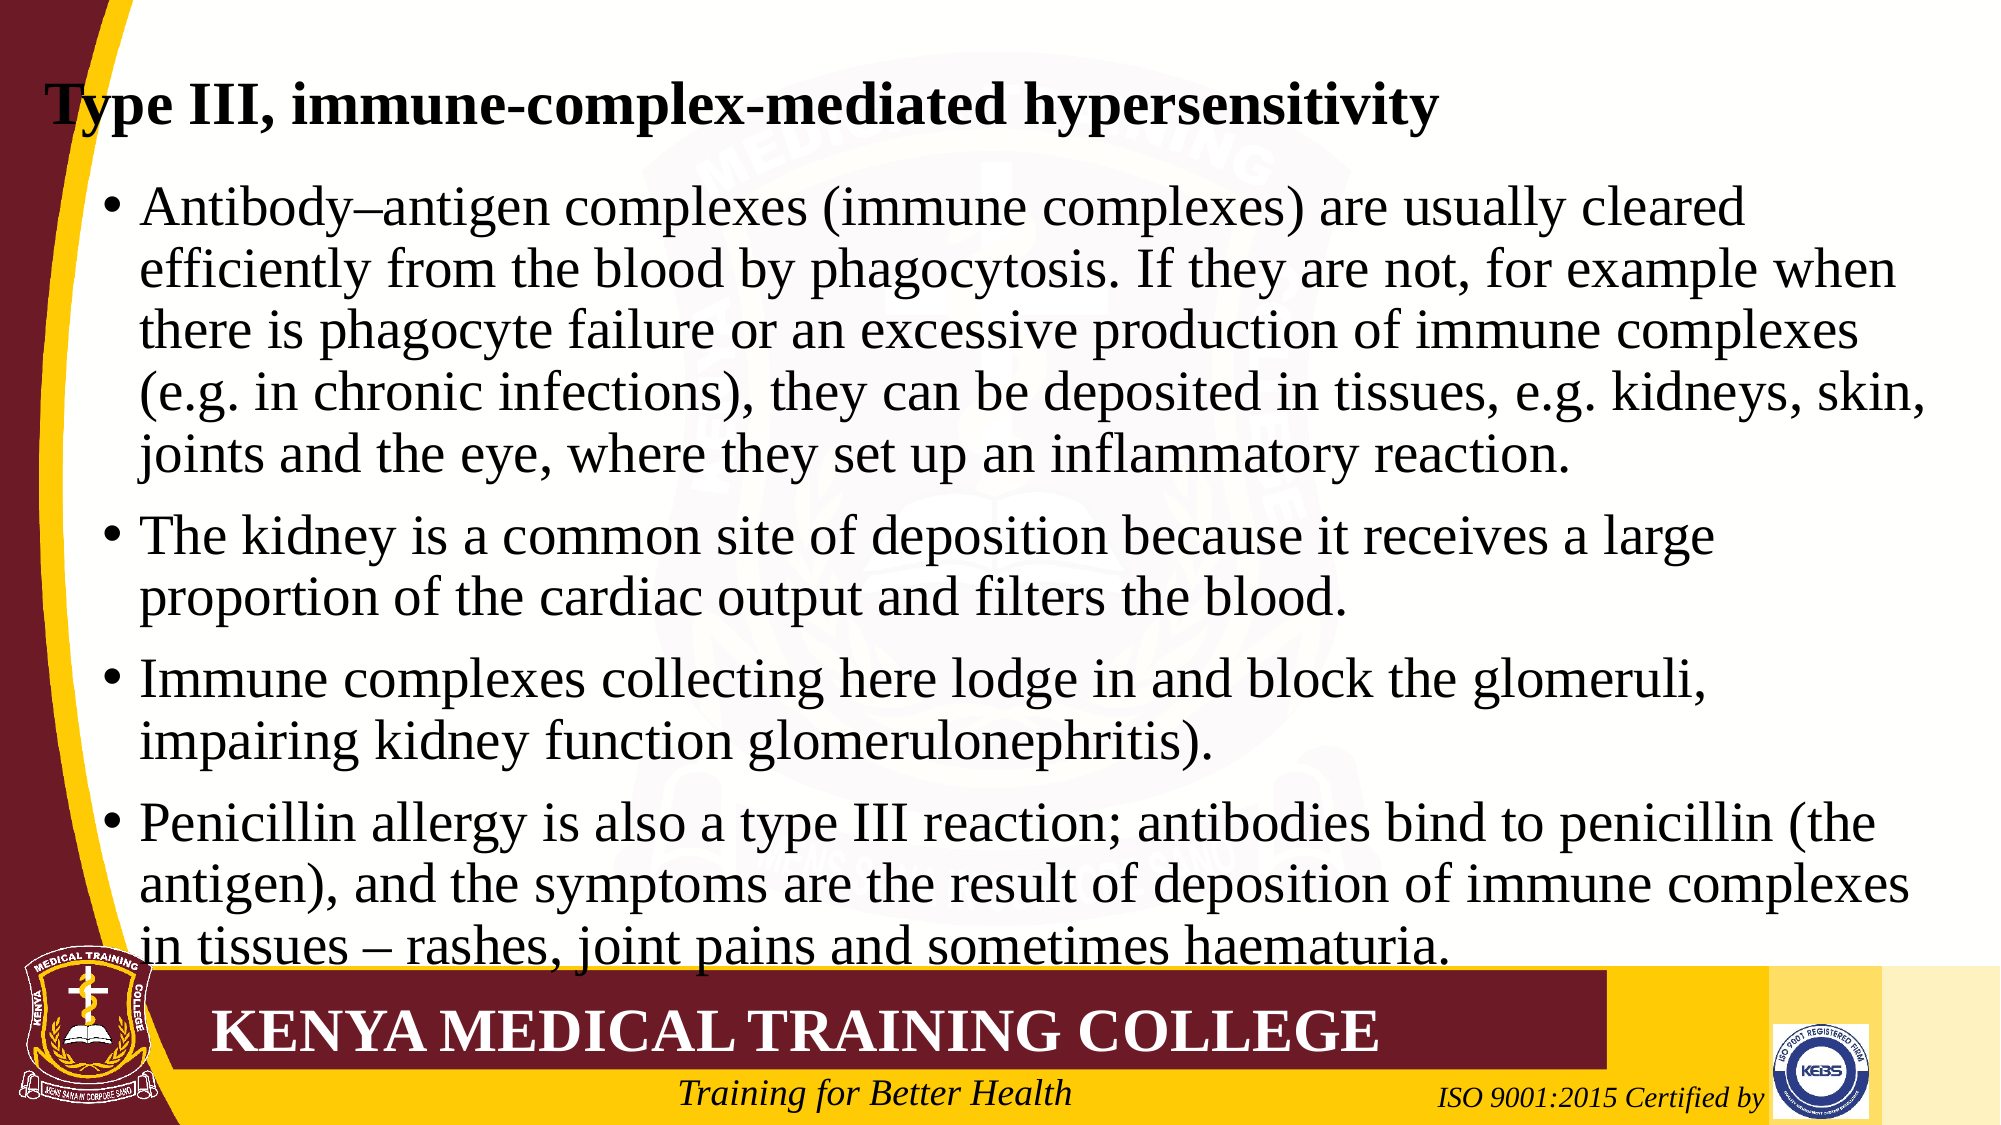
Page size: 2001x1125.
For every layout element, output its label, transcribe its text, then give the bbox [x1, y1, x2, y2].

title Type III, immune-complex-mediated hypersensitivity [29, 63, 2000, 146]
list Antibody–antigen complexes (immune complexes) are usually cleared efficiently from the blood by phagocytosis. If they are not, for example when there is phagocyte failure or an excessive production of immune complexes (e.g. in chronic infections), they can be deposited in tissues, e.g. kidneys, skin, joints and the eye, where they set up an inflammatory reaction. The kidney is a common site of deposition because it receives a large proportion of the cardiac output and filters the blood. Immune complexes collecting here lodge in and block the glomeruli, impairing kidney function glomerulonephritis). Penicillin allergy is also a type III reaction; antibodies bind to penicillin (the antigen), and the symptoms are the result of deposition of immune complexes in tissues – rashes, joint pains and sometimes haematuria. [87, 169, 1957, 986]
picture [0, 0, 2000, 1125]
